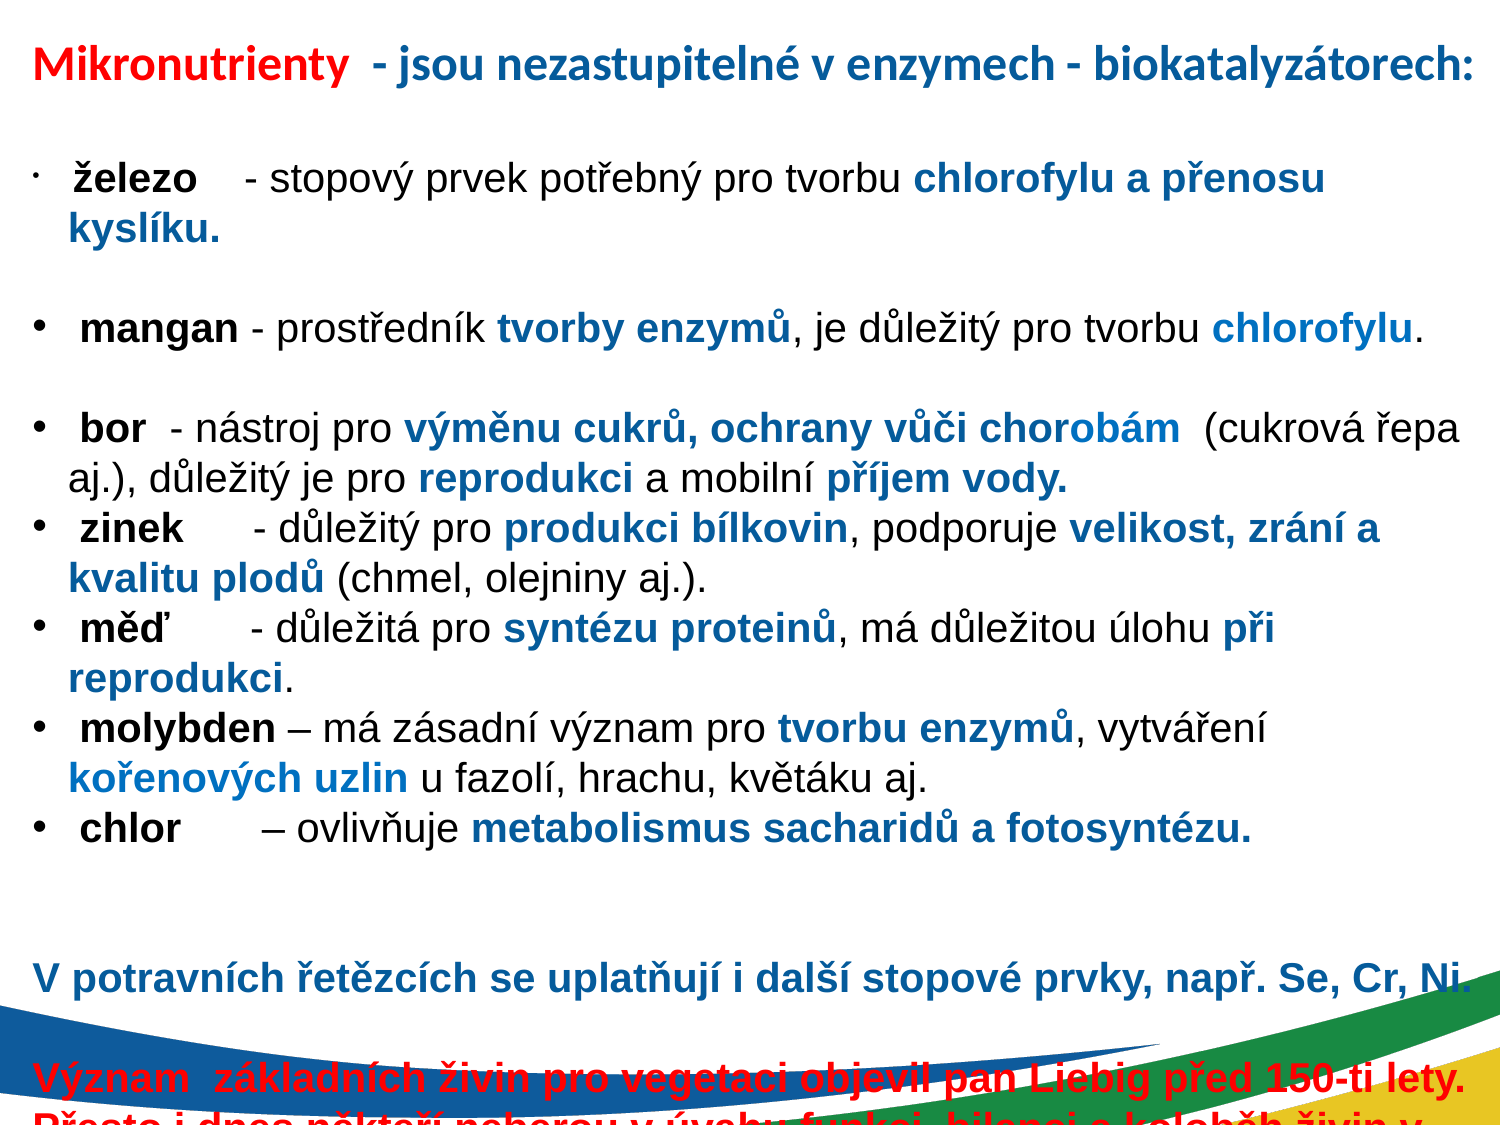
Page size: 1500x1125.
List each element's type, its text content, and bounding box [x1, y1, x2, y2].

picture [0, 825, 1500, 1125]
text_box Mikronutrienty - jsou nezastupitelné v enzymech - biokatalyzátorech: železo - stopový prvek potřebný pro tvorbu chlorofylu a přenosu kyslíku. mangan - prostředník tvorby enzymů, je důležitý pro tvorbu chlorofylu. bor - nástroj pro výměnu cukrů, ochrany vůči chorobám (cukrová řepa aj.), důležitý je pro reprodukci a mobilní příjem vody. zinek - důležitý pro produkci bílkovin, podporuje velikost, zrání a kvalitu plodů (chmel, olejniny aj.). měď - důležitá pro syntézu proteinů, má důležitou úlohu při reprodukci. molybden – má zásadní význam pro tvorbu enzymů, vytváření kořenových uzlin u fazolí, hrachu, květáku aj. chlor – ovlivňuje metabolismus sacharidů a fotosyntézu. V potravních řetězcích se uplatňují i další stopové prvky, např. Se, Cr, Ni. Význam základních živin pro vegetaci objevil pan Liebig před 150-ti lety. Přesto i dnes někteří neberou v úvahu funkci, bilanci a koloběh živin v půdě a přírodě! [17, 23, 1495, 748]
